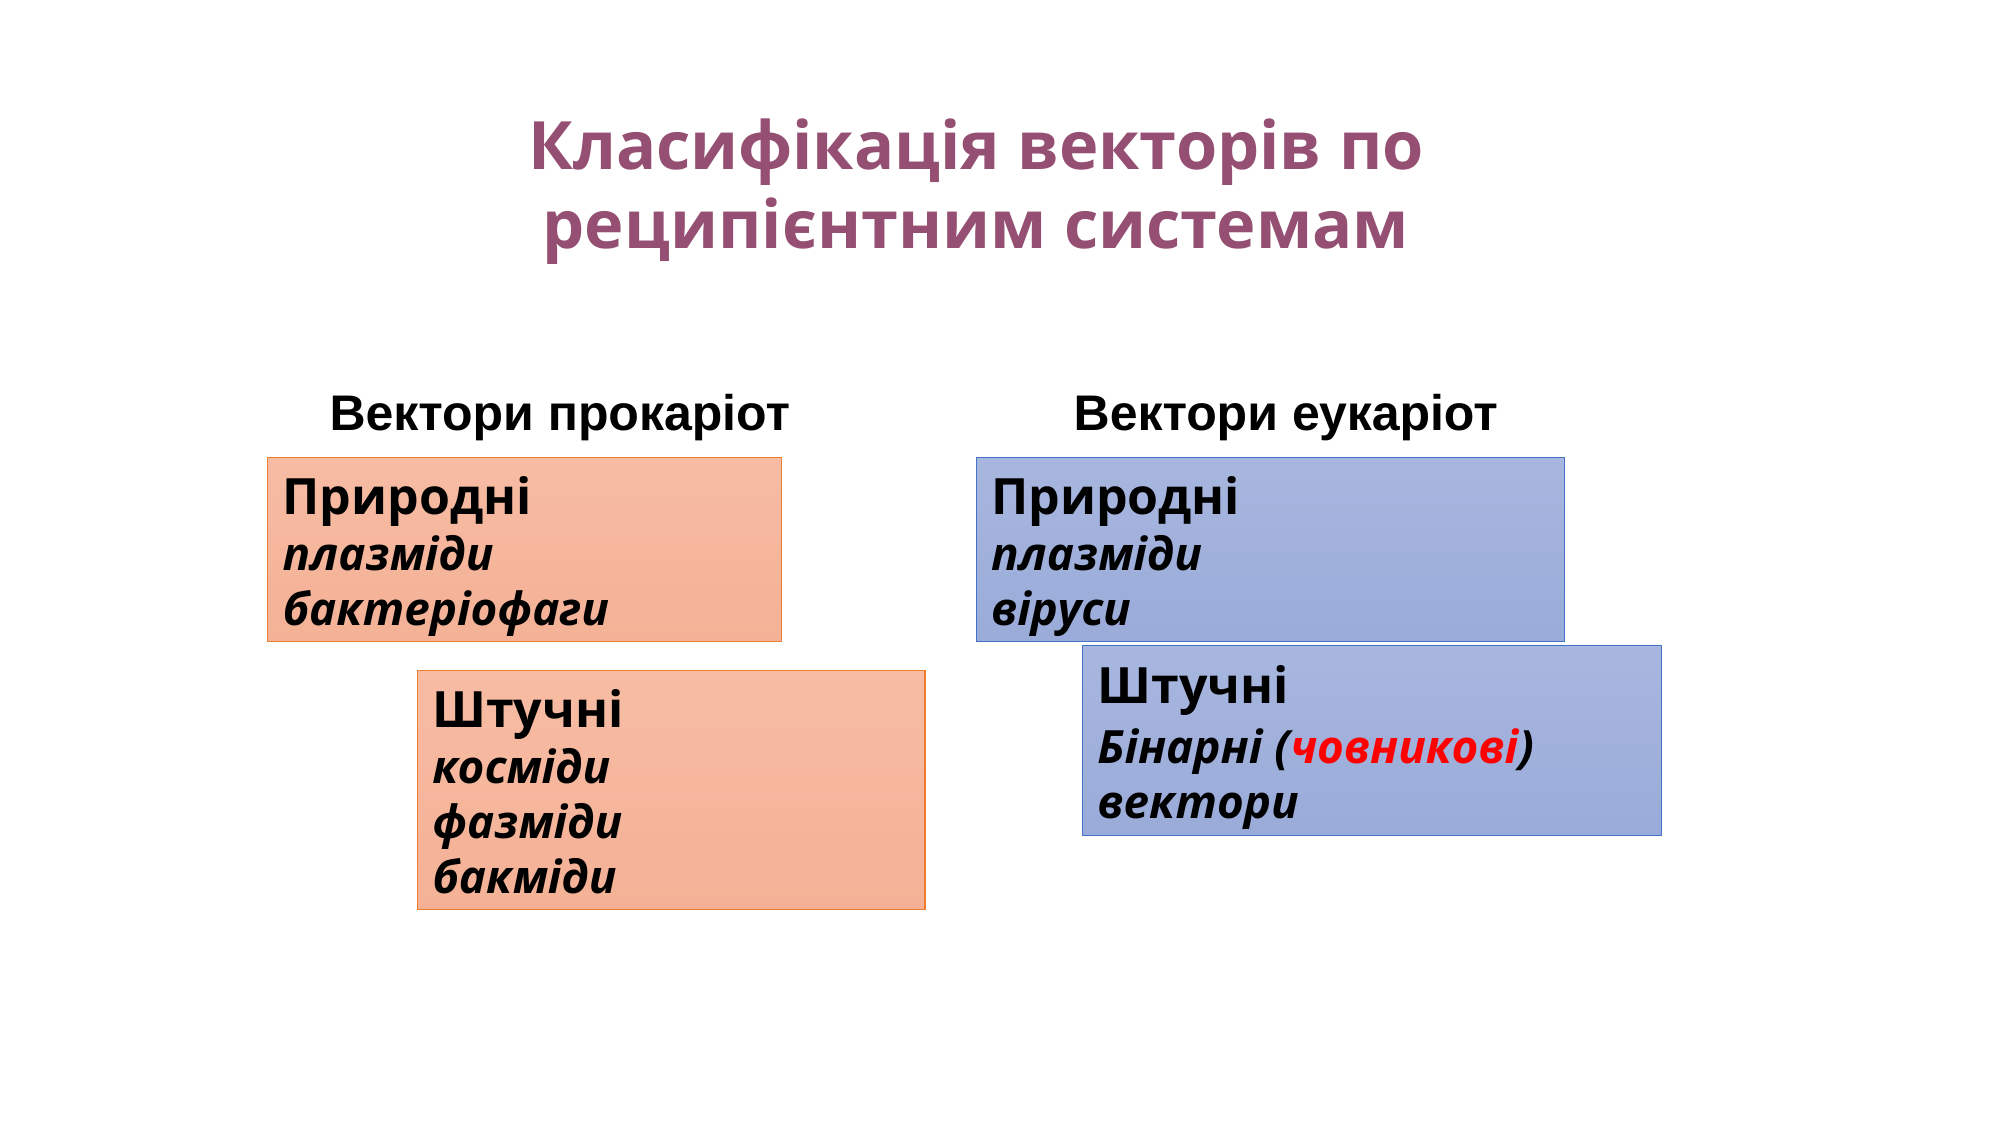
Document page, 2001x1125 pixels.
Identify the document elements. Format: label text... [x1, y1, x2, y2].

text_box Природні плазміди віруси [976, 457, 1565, 642]
text_box Природні плазміди бактеріофаги [267, 457, 782, 642]
text_box Штучні косміди фазміди бакміди [417, 670, 926, 910]
text_box Класифікація векторів по реципієнтним системам [301, 95, 1652, 282]
text_box Штучні Бінарні (човникові) вектори [1082, 645, 1662, 836]
text_box Вектори прокаріот [314, 373, 882, 449]
text_box Вектори еукаріот [1059, 373, 1626, 449]
